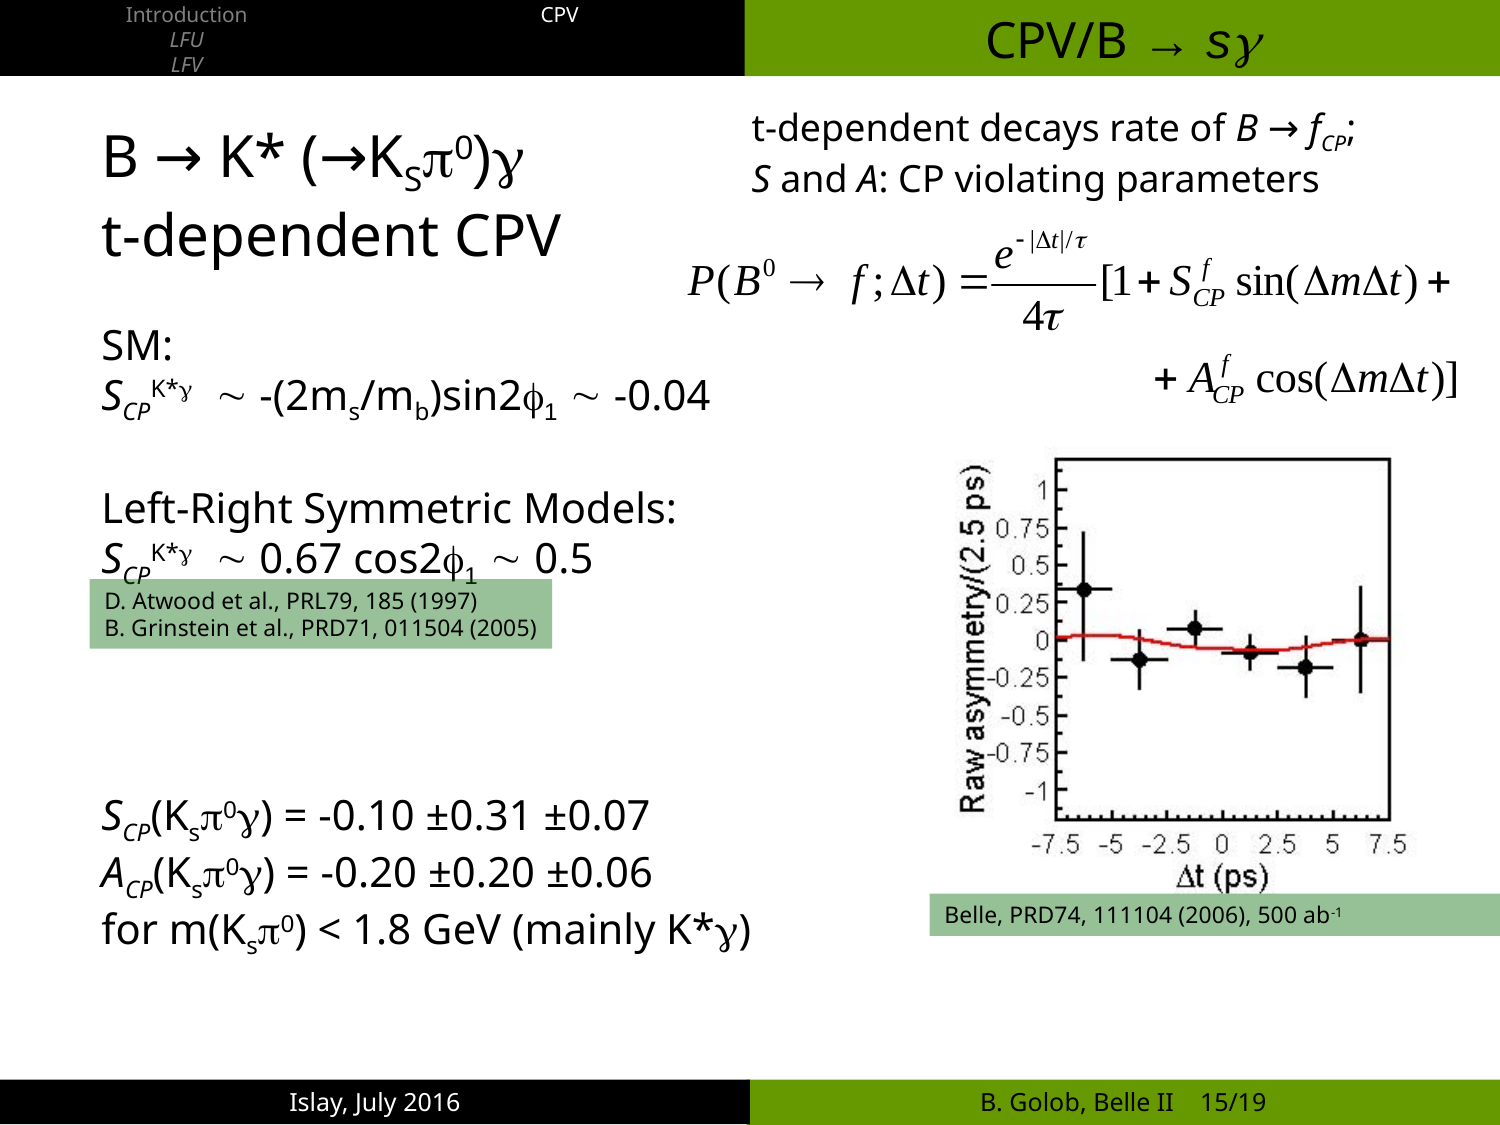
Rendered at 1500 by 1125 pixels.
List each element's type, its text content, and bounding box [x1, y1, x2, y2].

title CPV/B → sg [744, 0, 1500, 77]
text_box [679, 220, 1468, 412]
text_box t-dependent decays rate of B → fCP; S and A: CP violating parameters [736, 96, 1381, 208]
text_box D. Atwood et al., PRL79, 185 (1997) B. Grinstein et al., PRD71, 011504 (2005) [89, 579, 553, 649]
text_box Belle, PRD74, 111104 (2006), 500 ab-1 [929, 893, 1500, 936]
picture [917, 434, 1426, 913]
text_box B → K* (→KSp0)g t-dependent CPV SM: SCPK*g  -(2ms/mb)sin2f1  -0.04 Left-Right Symmetric Models: SCPK*g  0.67 cos2f1  0.5 SCP(Ksp0g) = -0.10 ±0.31 ±0.07 ACP(Ksp0g) = -0.20 ±0.20 ±0.06 for m(Ksp0) < 1.8 GeV (mainly K*g) [86, 111, 767, 1018]
